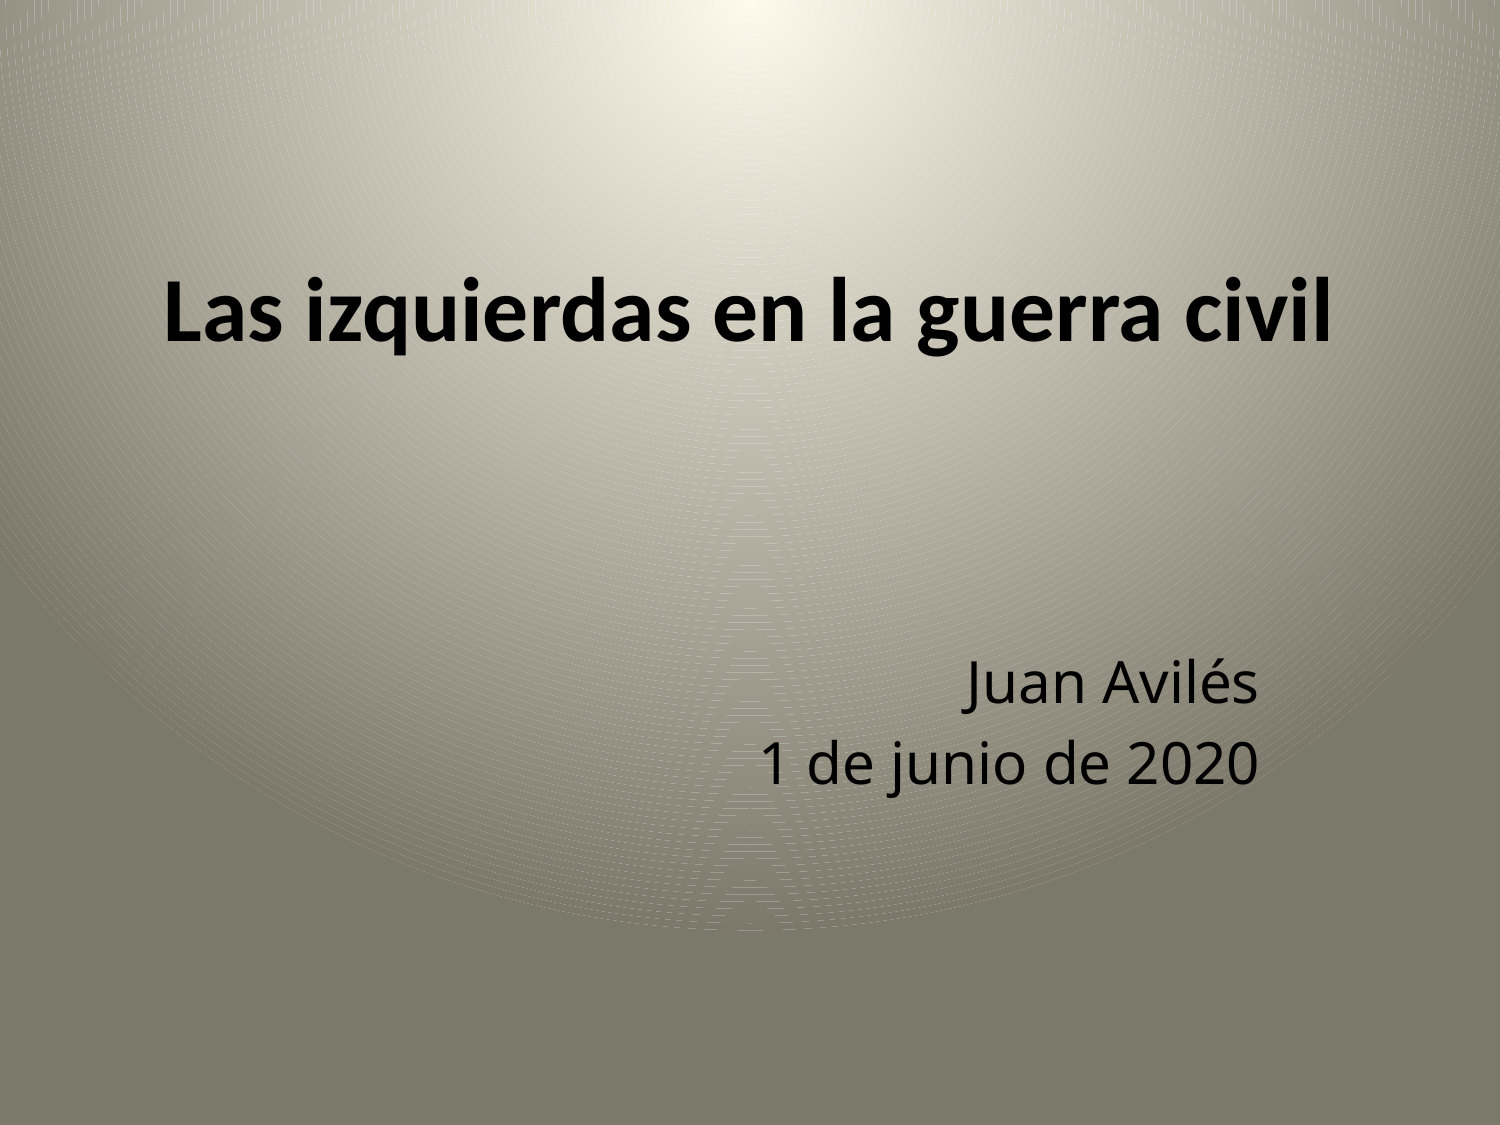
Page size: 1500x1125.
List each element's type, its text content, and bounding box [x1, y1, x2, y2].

title Las izquierdas en la guerra civil [112, 137, 1388, 473]
subtitle Juan Avilés 1 de junio de 2020 [225, 637, 1275, 925]
